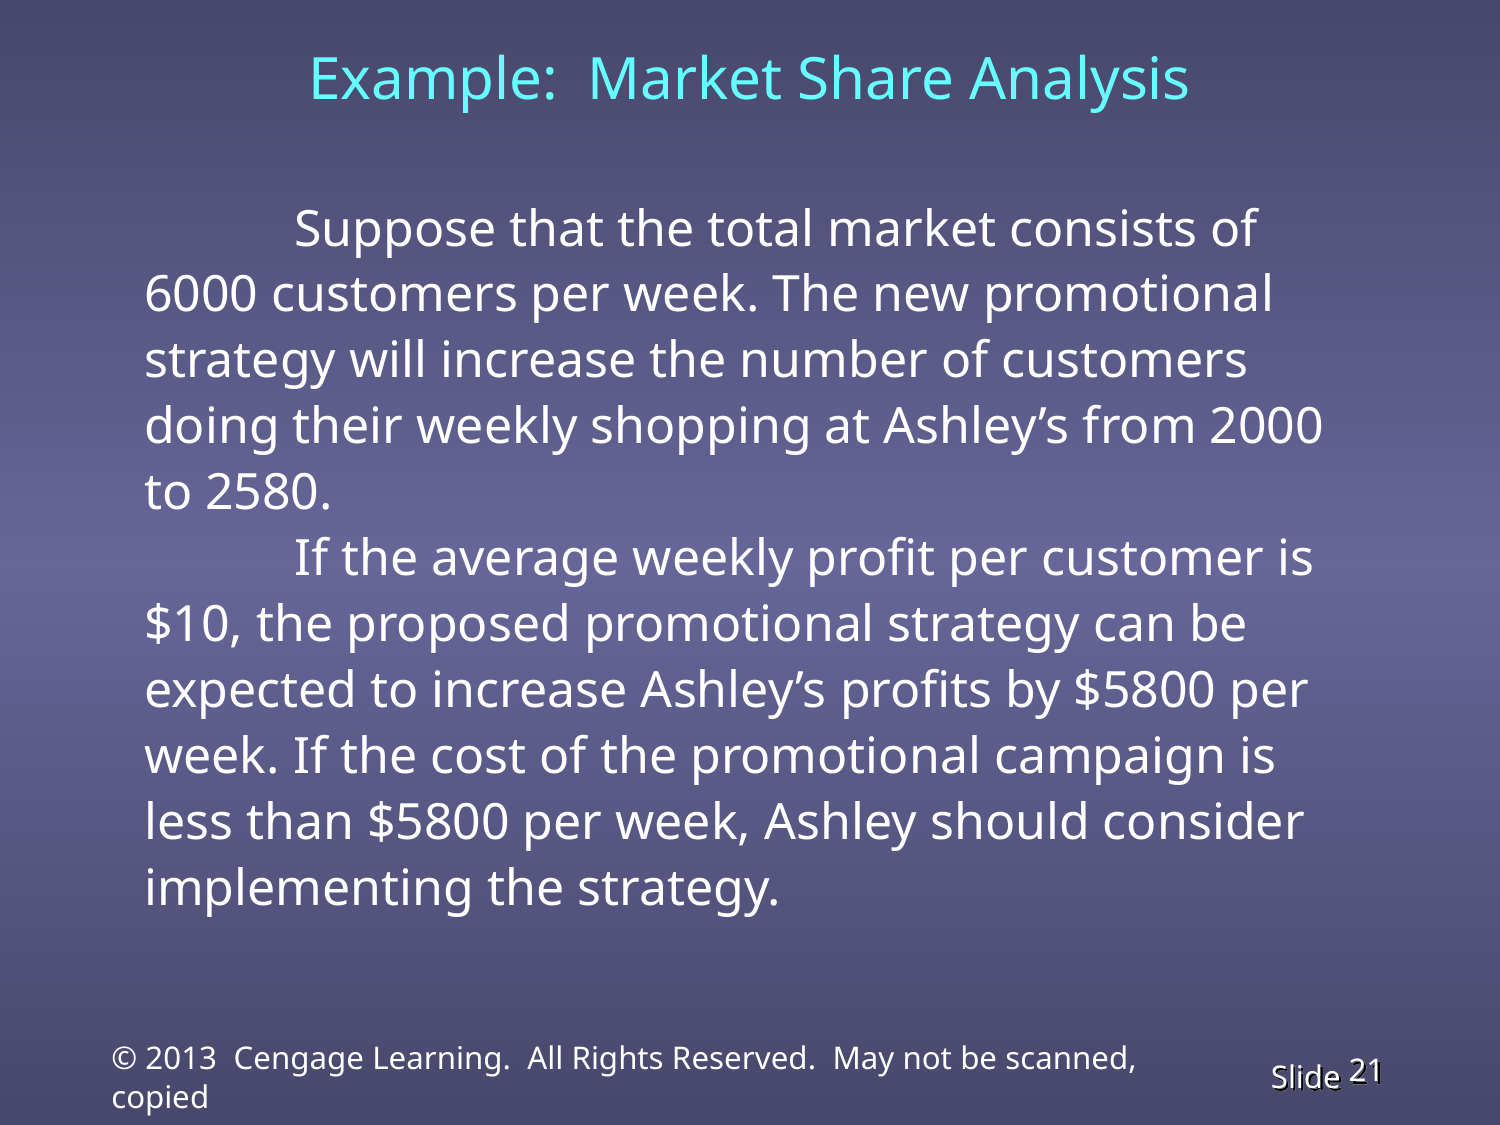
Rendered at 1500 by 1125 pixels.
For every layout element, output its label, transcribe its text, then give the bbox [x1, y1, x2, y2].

text_box Example: Market Share Analysis [136, 34, 1363, 119]
text_box Suppose that the total market consists of 6000 customers per week. The new promotional strategy will increase the number of customers doing their weekly shopping at Ashley’s from 2000 to 2580. If the average weekly profit per customer is $10, the proposed promotional strategy can be expected to increase Ashley’s profits by $5800 per week. If the cost of the promotional campaign is less than $5800 per week, Ashley should consider implementing the strategy. [129, 182, 1390, 865]
